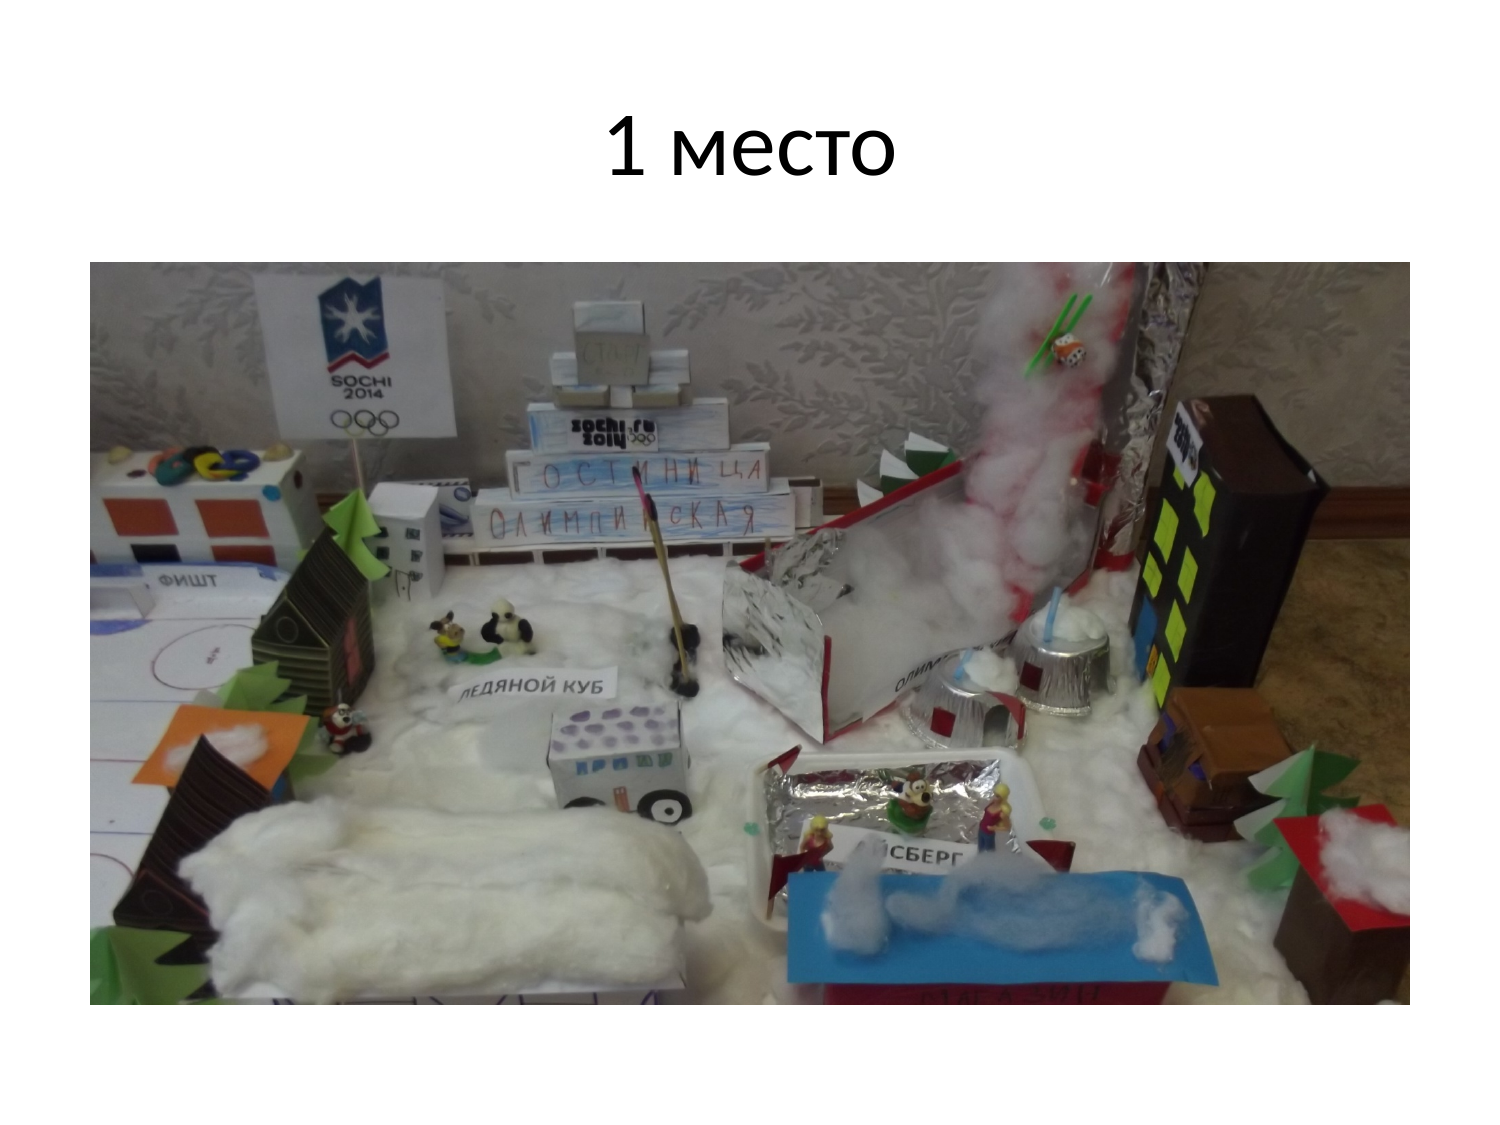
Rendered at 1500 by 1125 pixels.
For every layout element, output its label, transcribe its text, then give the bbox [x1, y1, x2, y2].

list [89, 262, 1411, 1006]
title 1 место [75, 45, 1425, 233]
